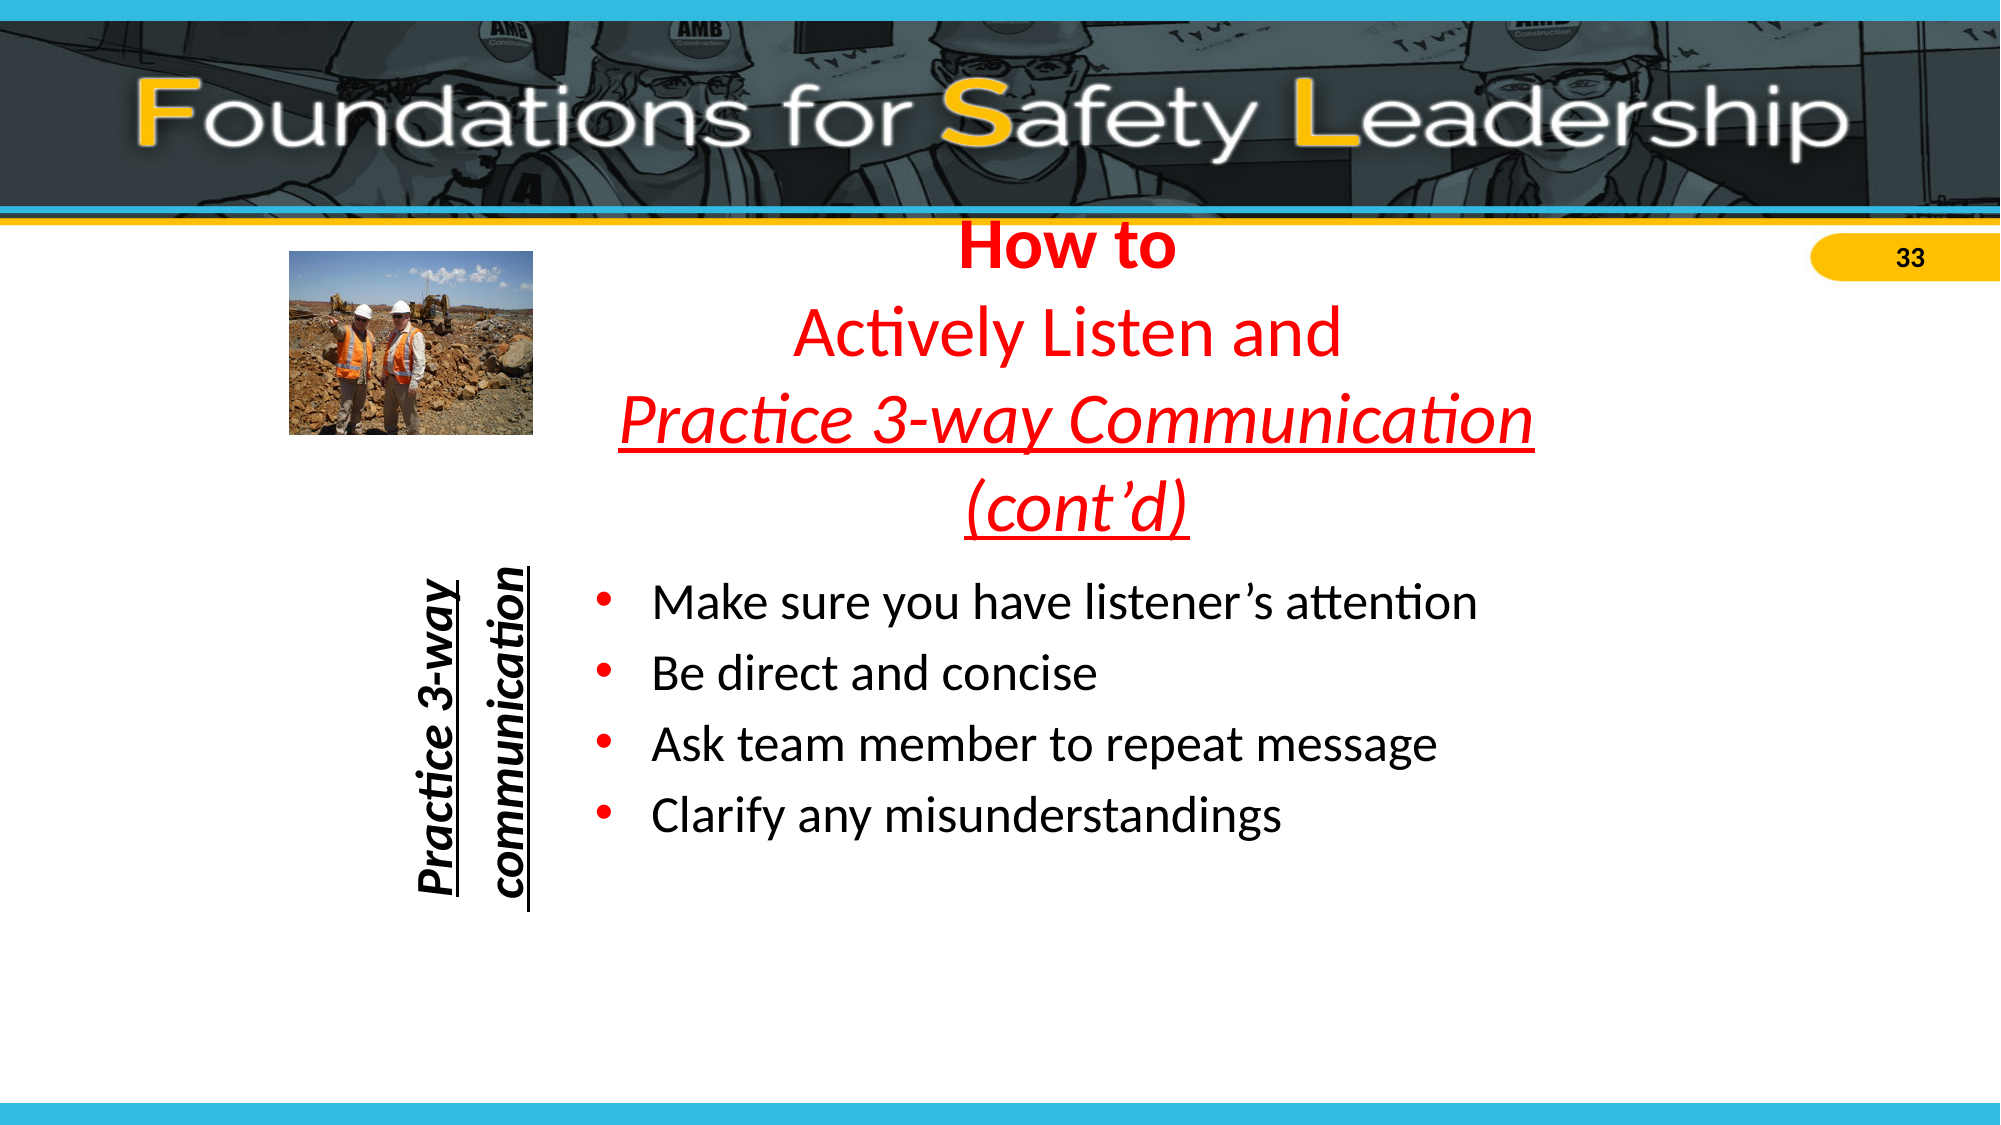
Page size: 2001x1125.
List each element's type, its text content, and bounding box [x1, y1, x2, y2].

picture [0, 0, 2000, 1125]
text_box Practice 3-way communication [393, 556, 558, 921]
title How to Actively Listen and Practice 3-way Communication (cont’d) [486, 246, 1668, 495]
list Make sure you have listener’s attention Be direct and concise Ask team member to repeat message Clarify any misunderstandings [579, 560, 1668, 896]
